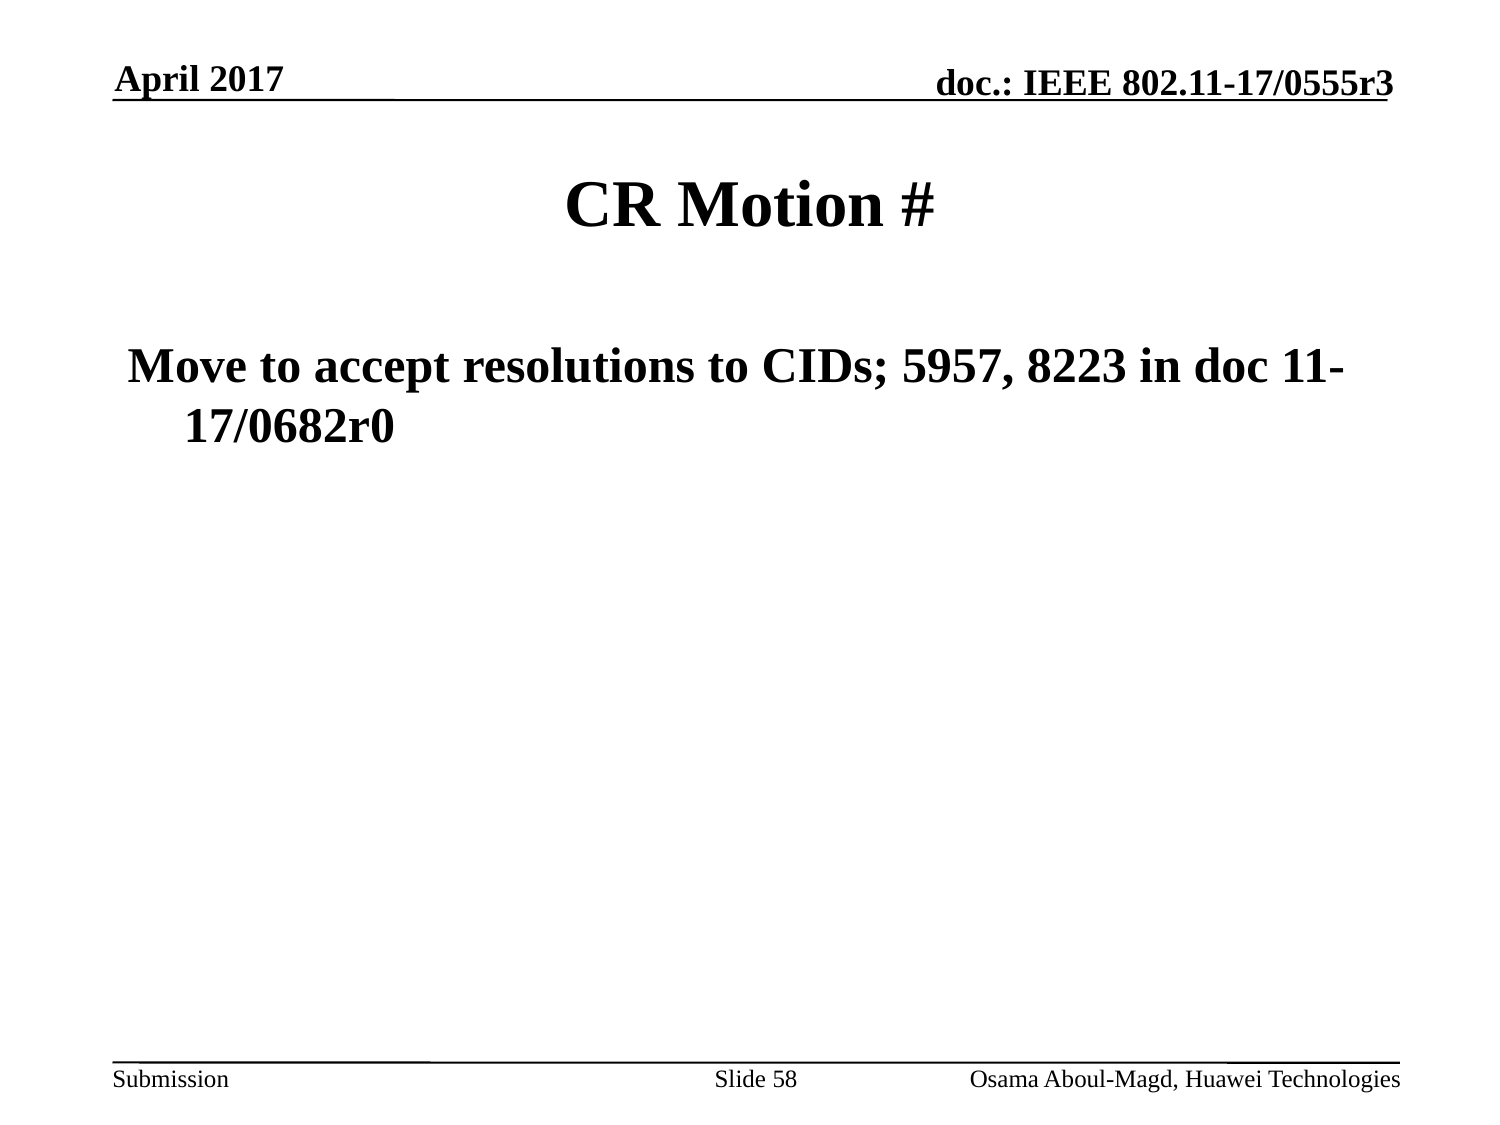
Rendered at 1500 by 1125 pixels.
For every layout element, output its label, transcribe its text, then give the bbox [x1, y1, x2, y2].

footer Osama Aboul-Magd, Huawei Technologies [878, 1061, 1402, 1093]
list Move to accept resolutions to CIDs; 5957, 8223 in doc 11-17/0682r0 [112, 324, 1388, 1000]
title CR Motion # [112, 112, 1388, 288]
slide_number Slide 58 [712, 1061, 800, 1123]
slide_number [114, 54, 423, 100]
